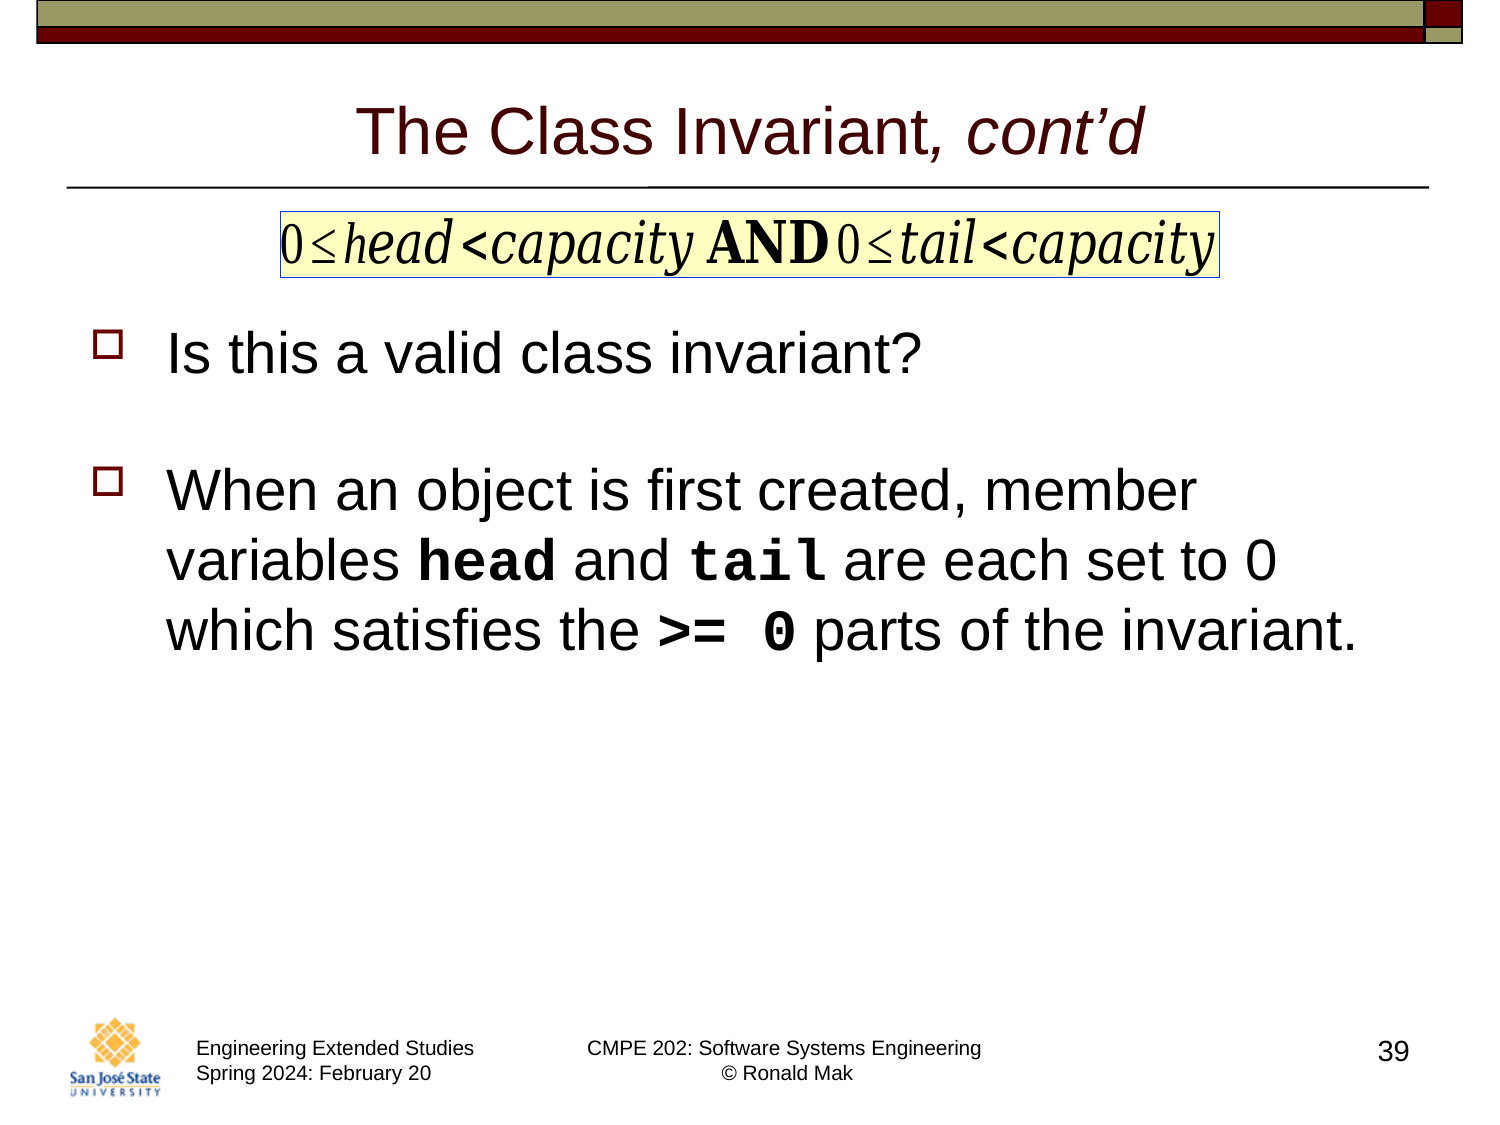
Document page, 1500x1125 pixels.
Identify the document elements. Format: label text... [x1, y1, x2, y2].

title The Class Invariant, cont’d [75, 67, 1425, 175]
picture [60, 1012, 166, 1112]
list Is this a valid class invariant? When an object is first created, member variables head and tail are each set to 0 which satisfies the >= 0 parts of the invariant. [75, 307, 1425, 1006]
slide_number 39 [1305, 1025, 1425, 1100]
